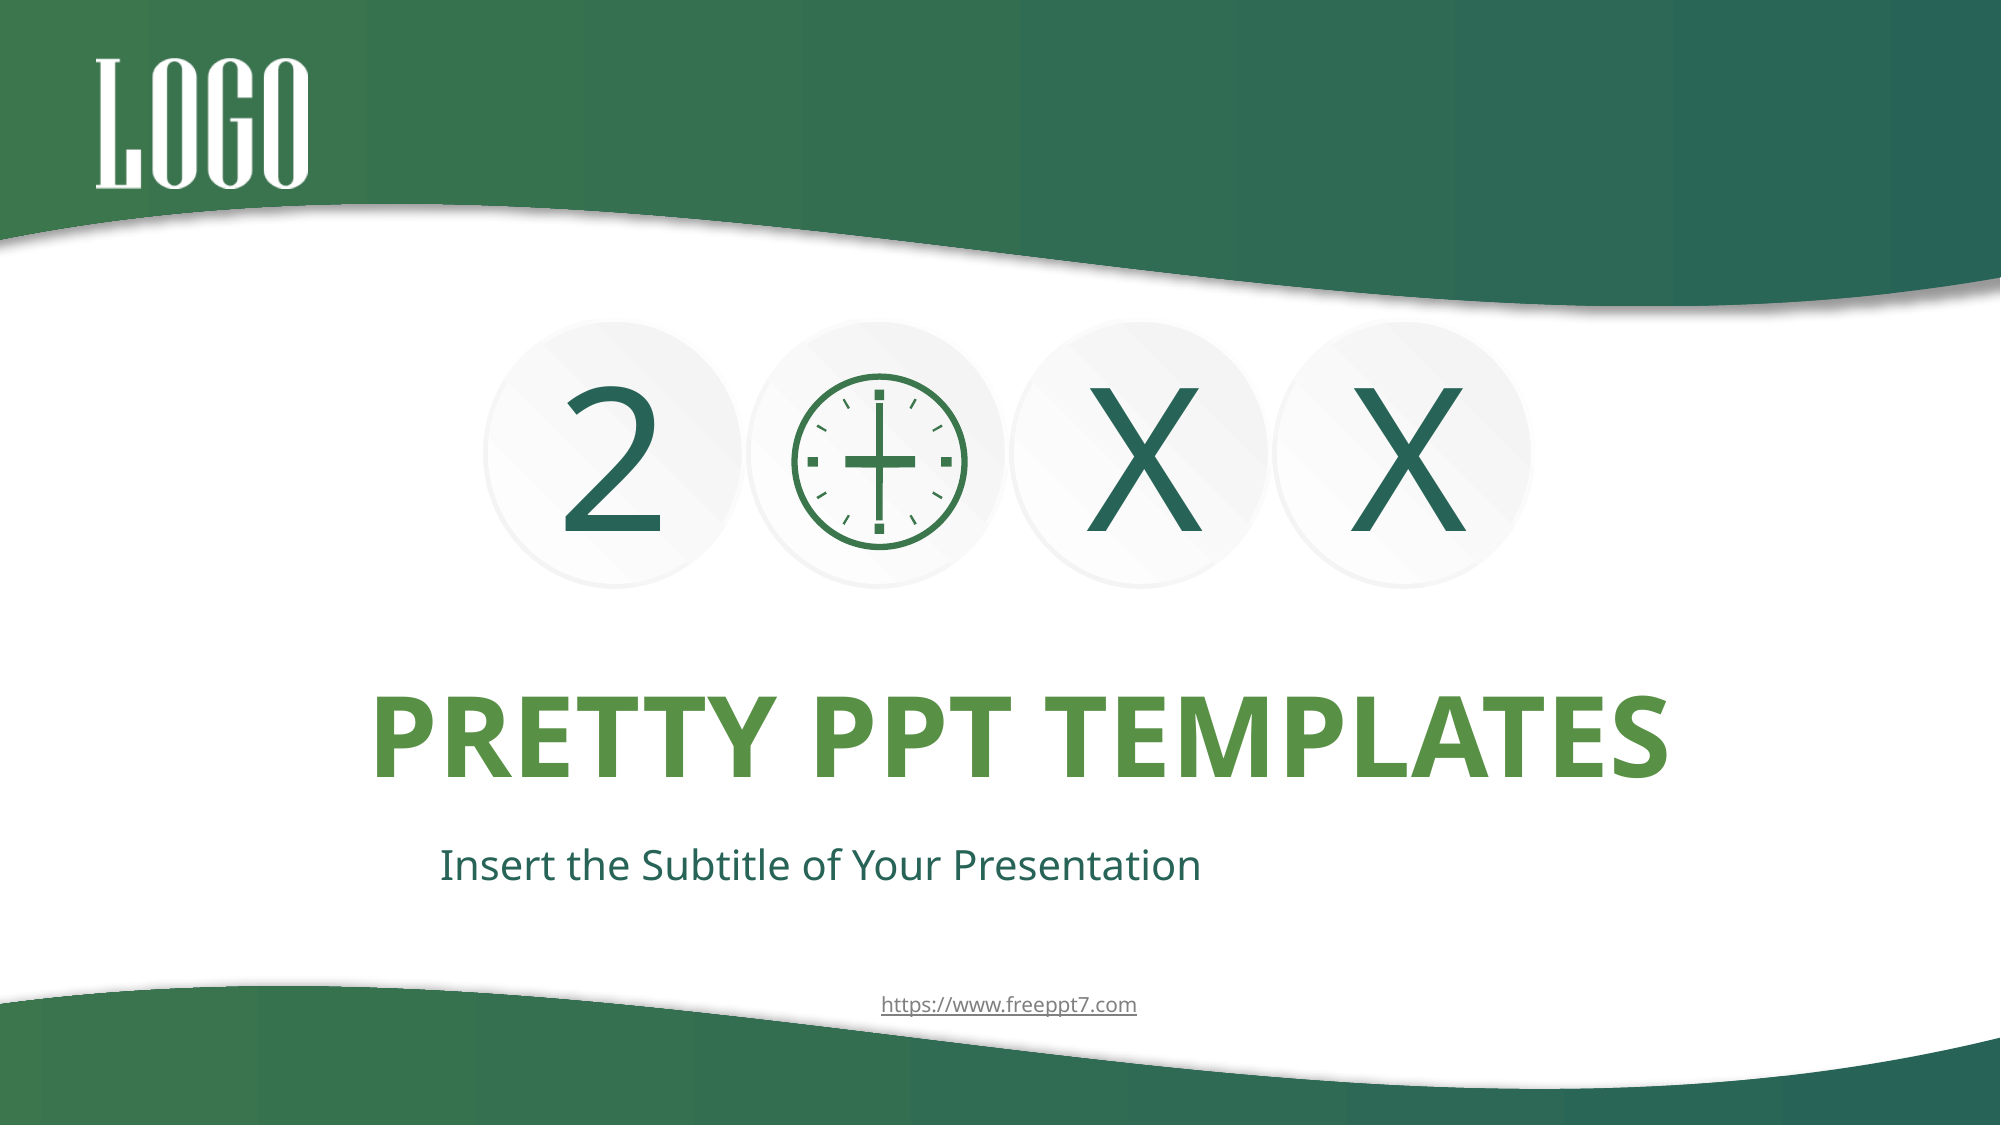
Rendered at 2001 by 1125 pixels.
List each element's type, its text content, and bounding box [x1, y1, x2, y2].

text_box PRETTY PPT TEMPLATES [241, 657, 1798, 807]
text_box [746, 317, 1009, 589]
picture [96, 58, 308, 189]
text_box [0, 0, 2000, 308]
text_box https://www.freeppt7.com [585, 984, 1434, 1028]
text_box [1009, 317, 1272, 589]
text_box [483, 317, 746, 589]
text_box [791, 373, 968, 551]
text_box Insert the Subtitle of Your Presentation [424, 831, 1615, 898]
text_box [1272, 317, 1536, 589]
text_box [0, 985, 2000, 1125]
